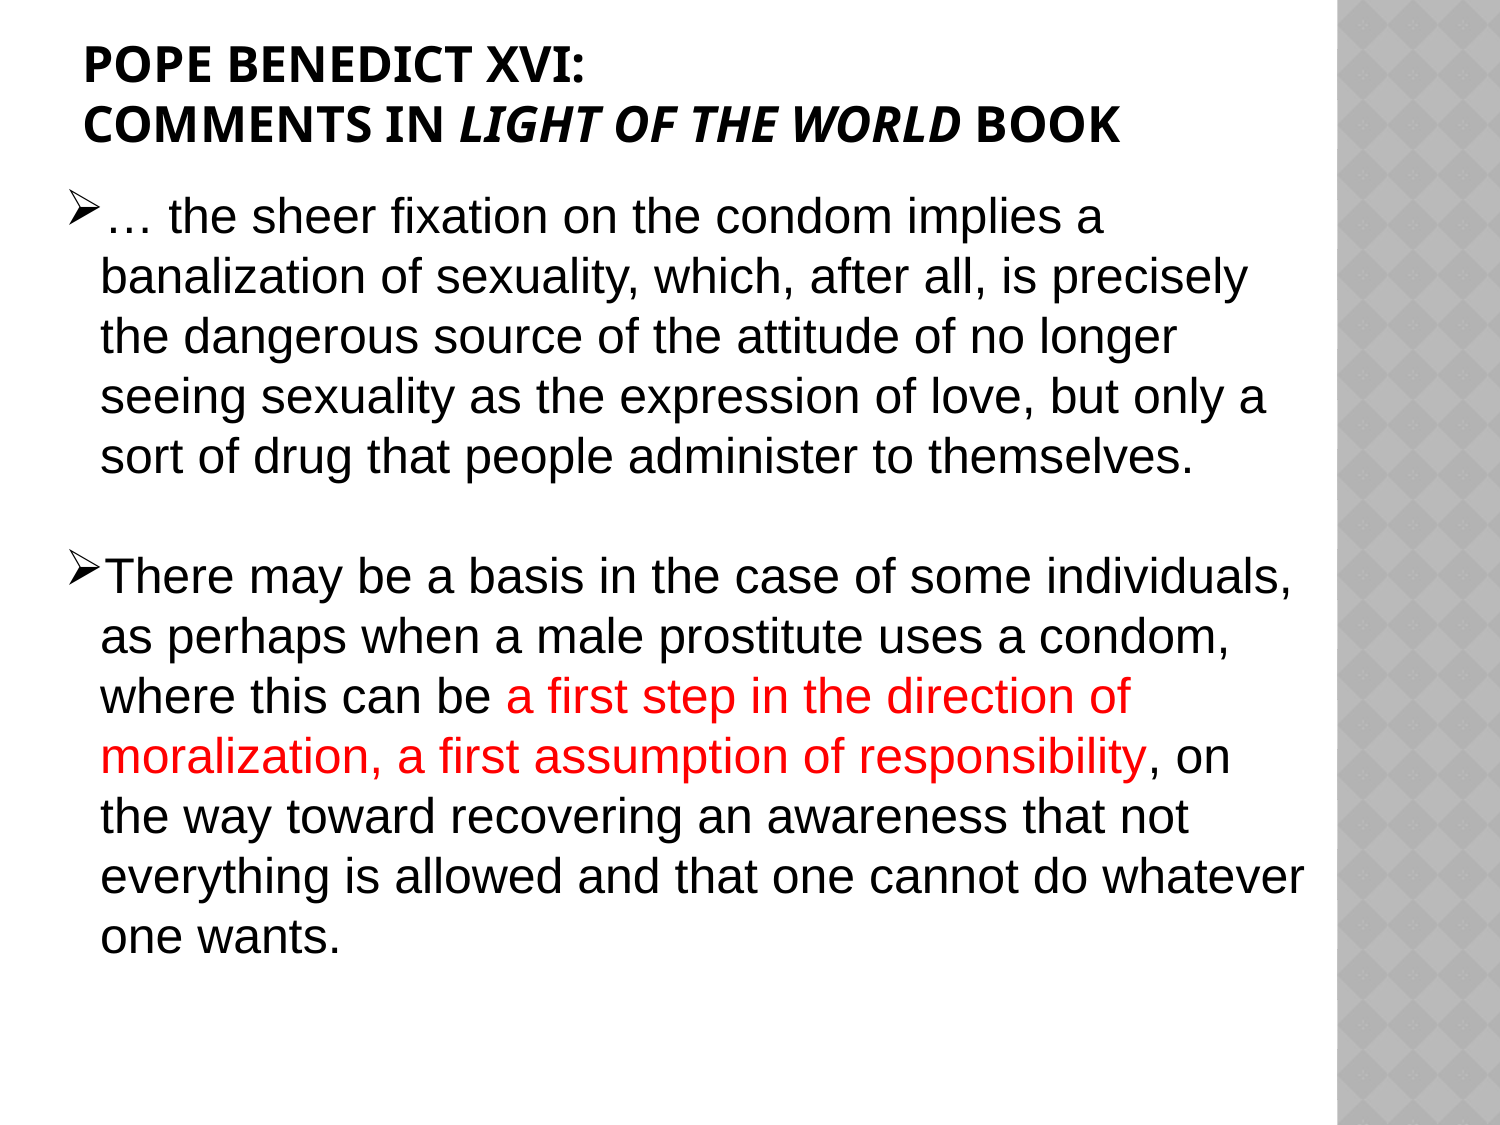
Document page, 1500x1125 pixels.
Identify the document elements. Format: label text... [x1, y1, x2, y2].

title Pope Benedict XVI: Comments in Light of the World book [75, 24, 1263, 153]
text_box … the sheer fixation on the condom implies a banalization of sexuality, which, after all, is precisely the dangerous source of the attitude of no longer seeing sexuality as the expression of love, but only a sort of drug that people administer to themselves. There may be a basis in the case of some individuals, as perhaps when a male prostitute uses a condom, where this can be a first step in the direction of moralization, a first assumption of responsibility, on the way toward recovering an awareness that not everything is allowed and that one cannot do whatever one wants. [49, 175, 1325, 971]
